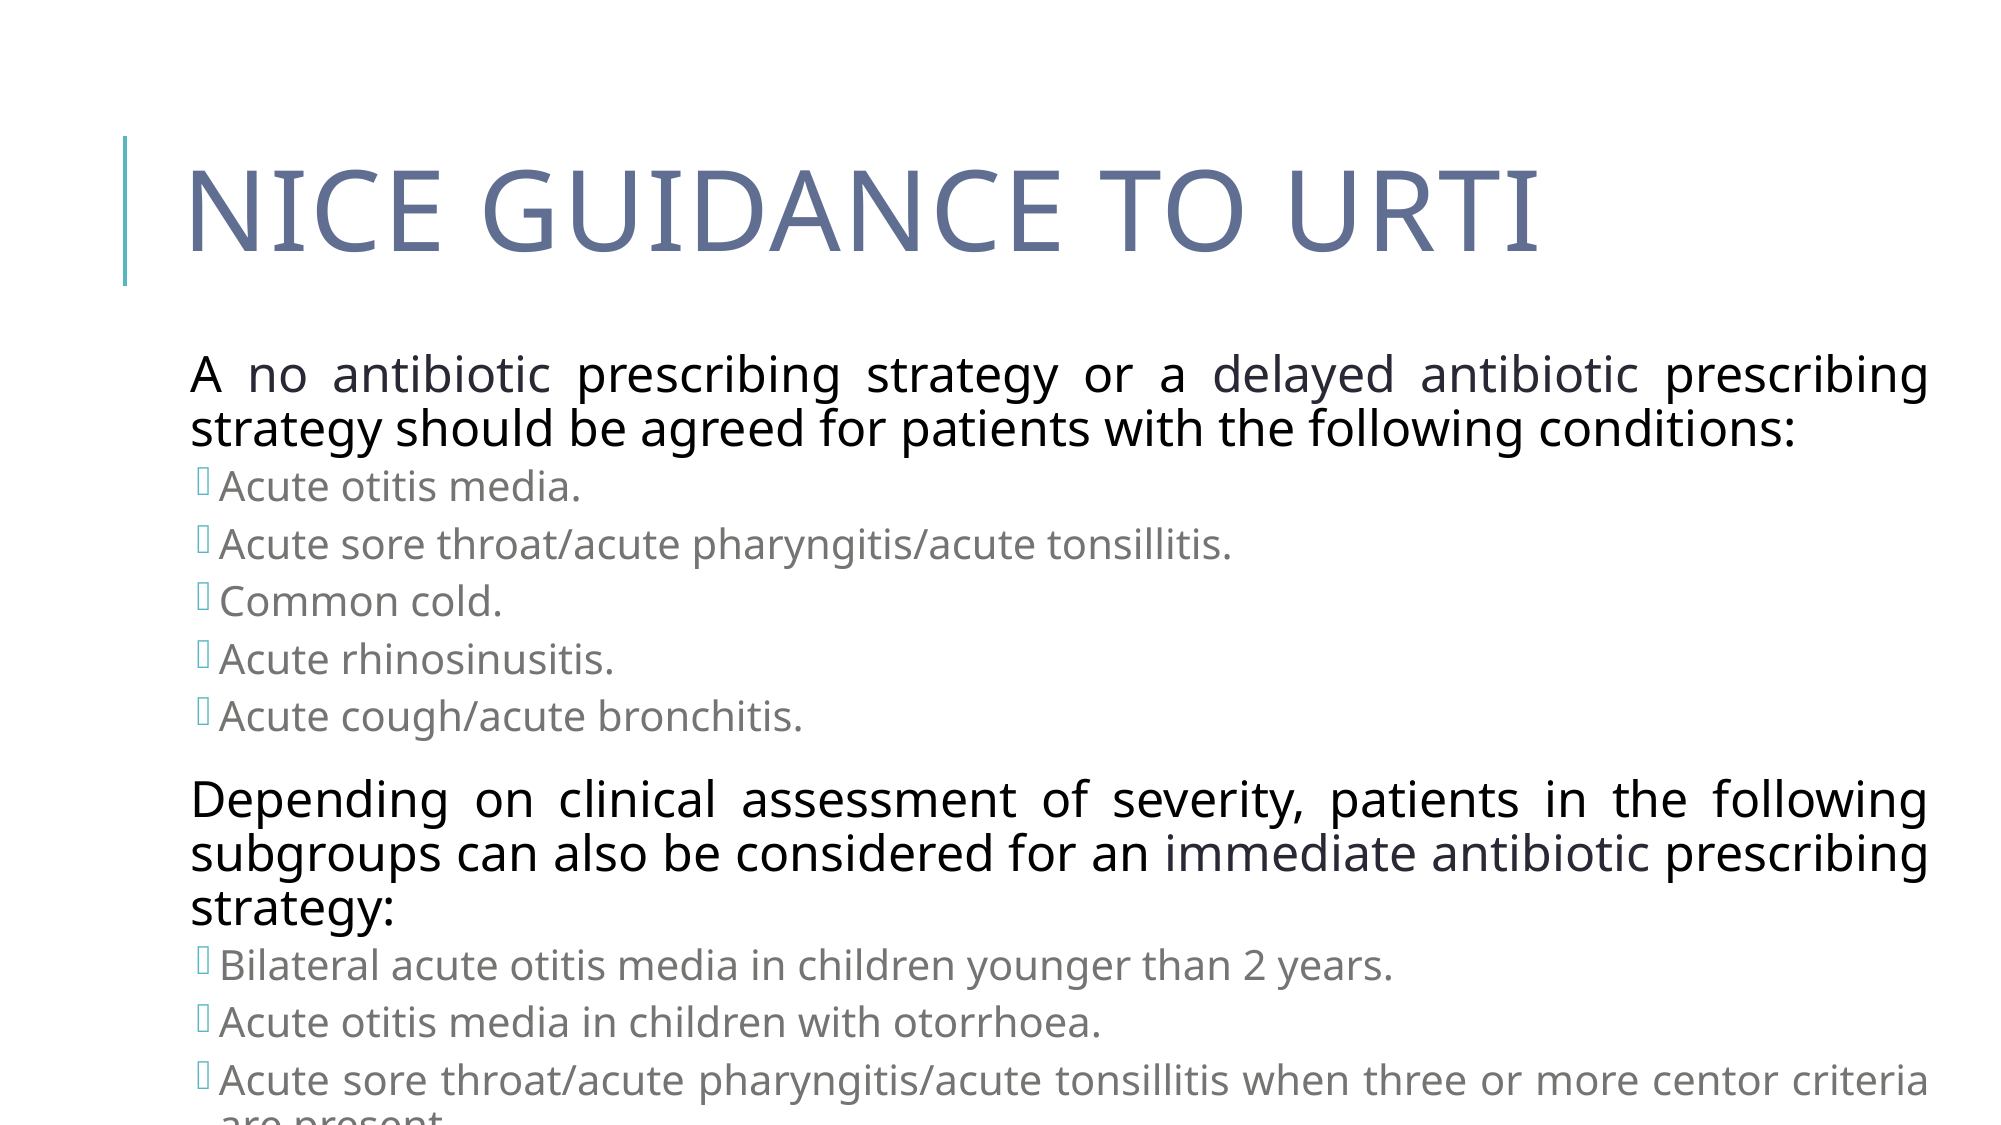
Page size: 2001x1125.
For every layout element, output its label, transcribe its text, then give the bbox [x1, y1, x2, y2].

title Nice Guidance to URTI [168, 96, 1763, 341]
list A no antibiotic prescribing strategy or a delayed antibiotic prescribing strategy should be agreed for patients with the following conditions: Acute otitis media. Acute sore throat/acute pharyngitis/acute tonsillitis. Common cold. Acute rhinosinusitis. Acute cough/acute bronchitis. Depending on clinical assessment of severity, patients in the following subgroups can also be considered for an immediate antibiotic prescribing strategy: Bilateral acute otitis media in children younger than 2 years. Acute otitis media in children with otorrhoea. Acute sore throat/acute pharyngitis/acute tonsillitis when three or more centor criteria are present. [168, 341, 1939, 1105]
